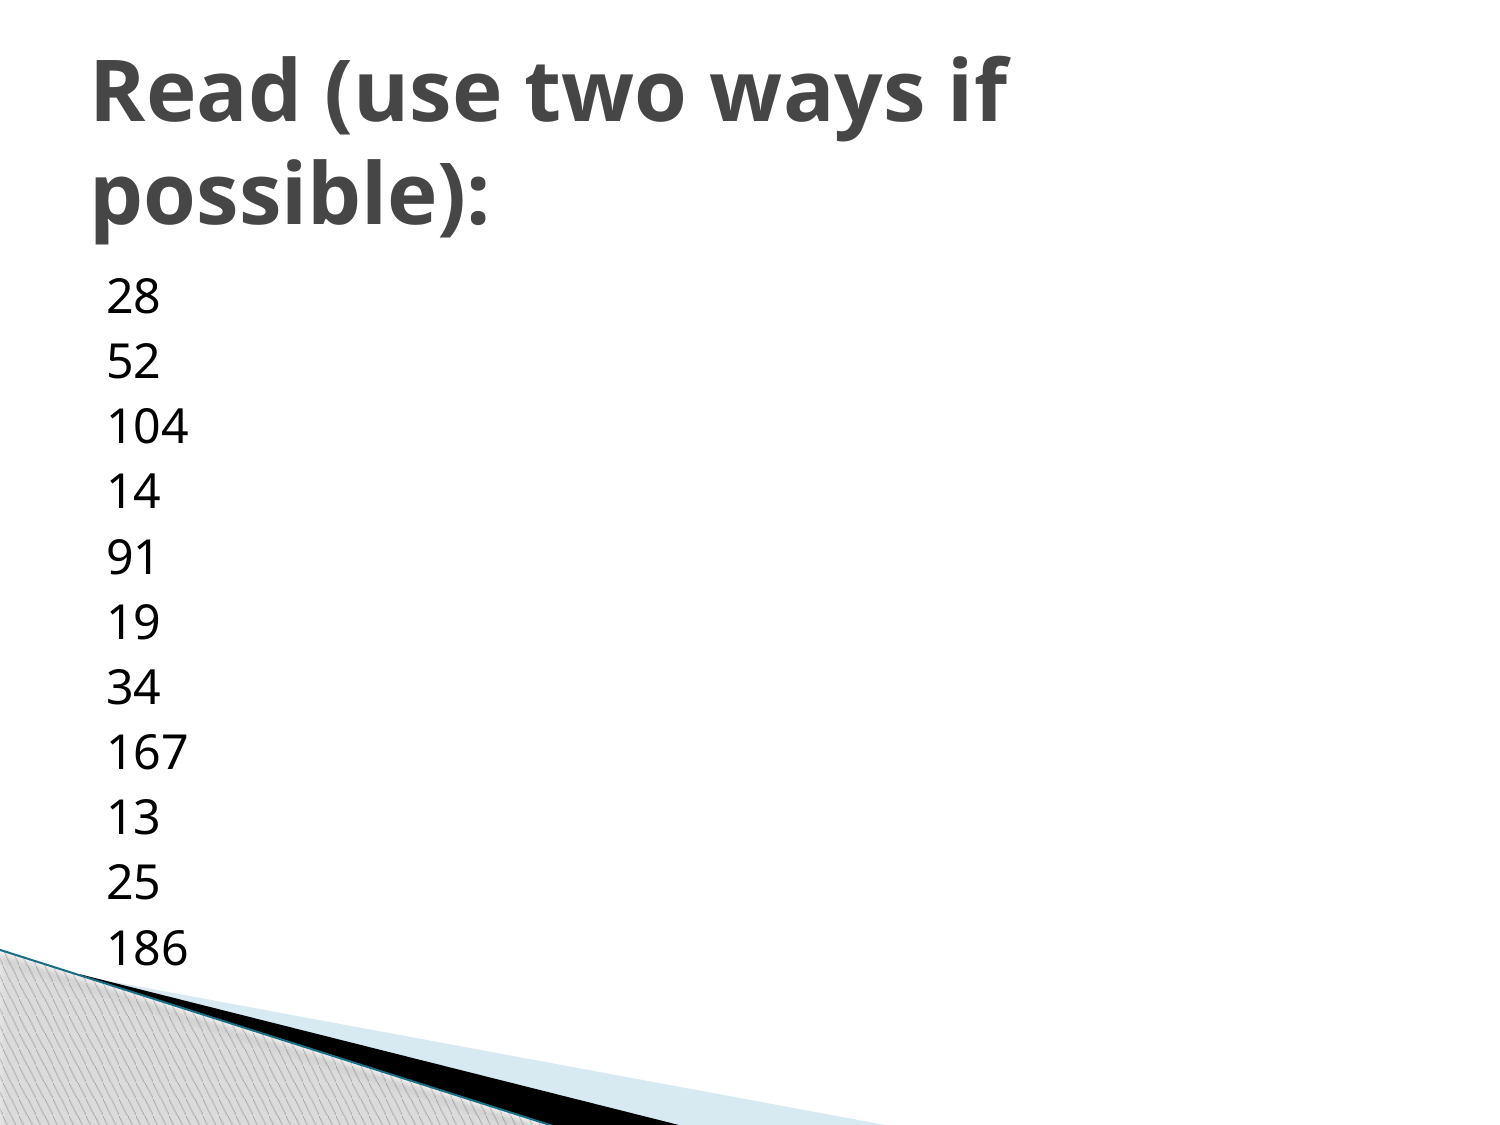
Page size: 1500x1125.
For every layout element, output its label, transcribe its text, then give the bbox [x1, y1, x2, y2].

title Read (use two ways if possible): [75, 45, 1425, 233]
list 28 52 104 14 91 19 34 167 13 25 186 [75, 257, 1425, 986]
